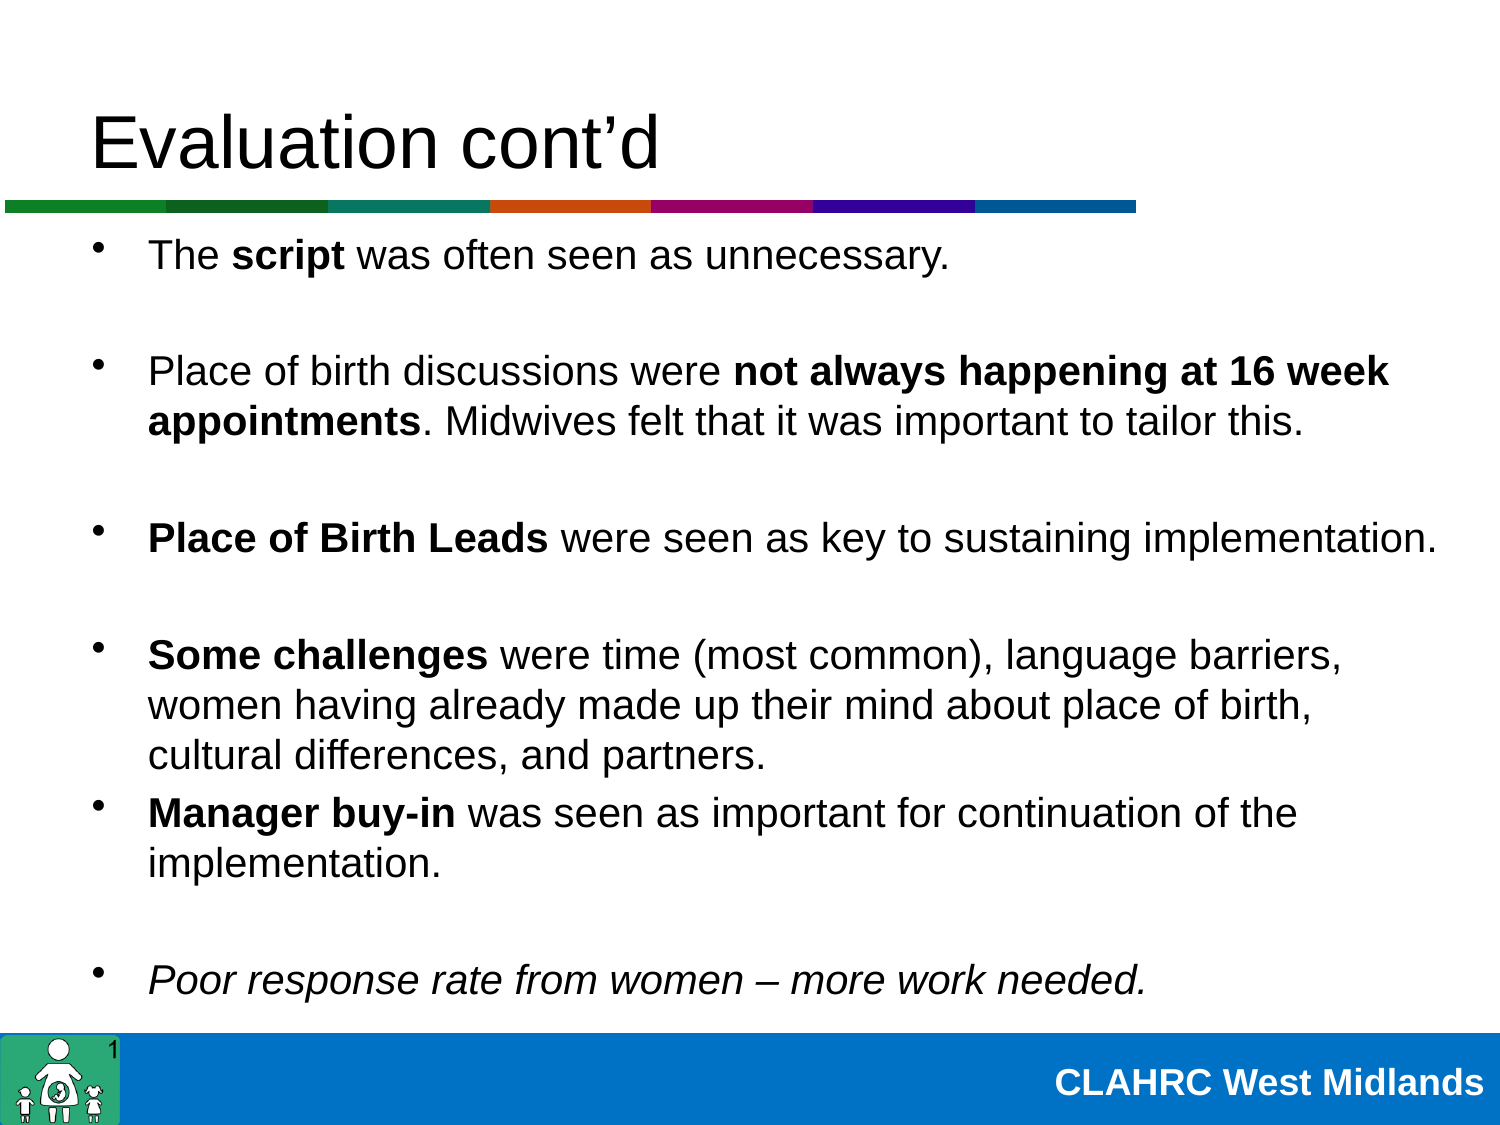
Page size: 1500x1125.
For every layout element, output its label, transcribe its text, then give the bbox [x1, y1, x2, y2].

title Evaluation cont’d [74, 44, 1426, 233]
list The script was often seen as unnecessary. Place of birth discussions were not always happening at 16 week appointments. Midwives felt that it was important to tailor this. Place of Birth Leads were seen as key to sustaining implementation. Some challenges were time (most common), language barriers, women having already made up their mind about place of birth, cultural differences, and partners. Manager buy-in was seen as important for continuation of the implementation. Poor response rate from women – more work needed. [76, 219, 1461, 963]
picture [0, 1035, 120, 1125]
picture [5, 200, 74, 213]
